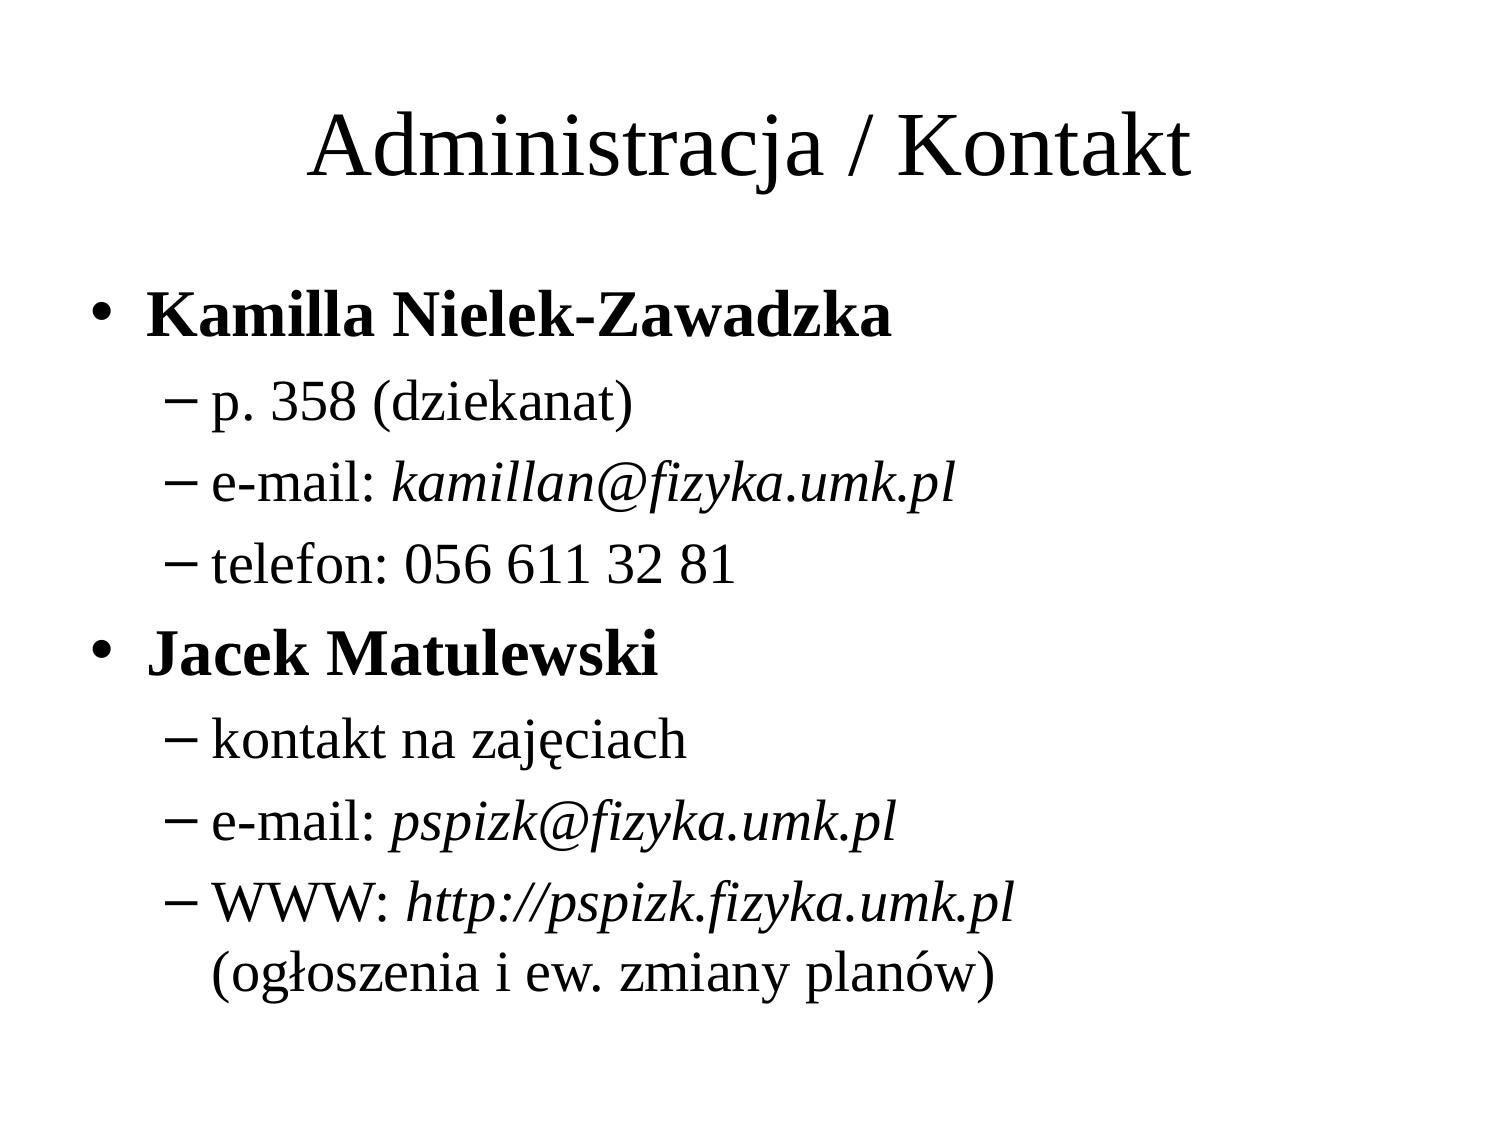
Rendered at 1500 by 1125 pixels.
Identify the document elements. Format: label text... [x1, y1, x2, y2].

title Administracja / Kontakt [75, 45, 1425, 233]
list Kamilla Nielek-Zawadzka p. 358 (dziekanat) e-mail: kamillan@fizyka.umk.pl telefon: 056 611 32 81 Jacek Matulewski kontakt na zajęciach e-mail: pspizk@fizyka.umk.pl WWW: http://pspizk.fizyka.umk.pl (ogłoszenia i ew. zmiany planów) [75, 262, 1365, 1059]
